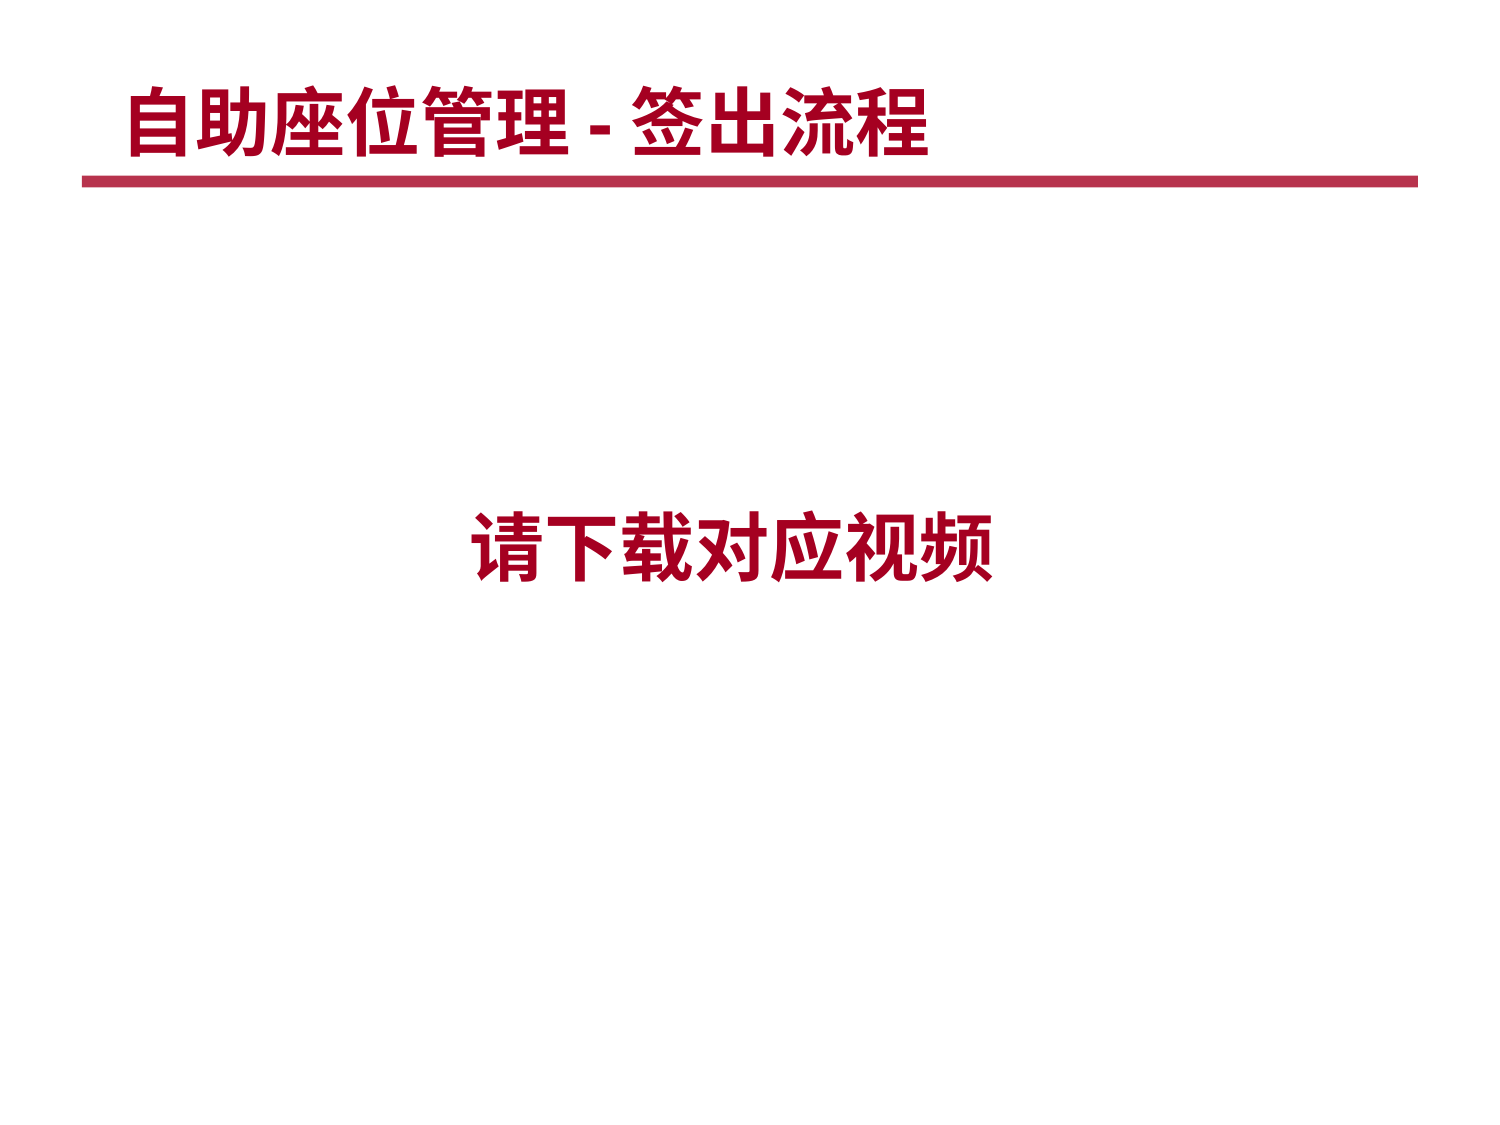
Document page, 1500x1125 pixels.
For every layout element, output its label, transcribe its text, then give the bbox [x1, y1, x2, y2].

text_box 自助座位管理-签出流程 [105, 68, 1067, 173]
text_box 请下载对应视频 [454, 493, 1046, 598]
text_box [80, 174, 1420, 189]
